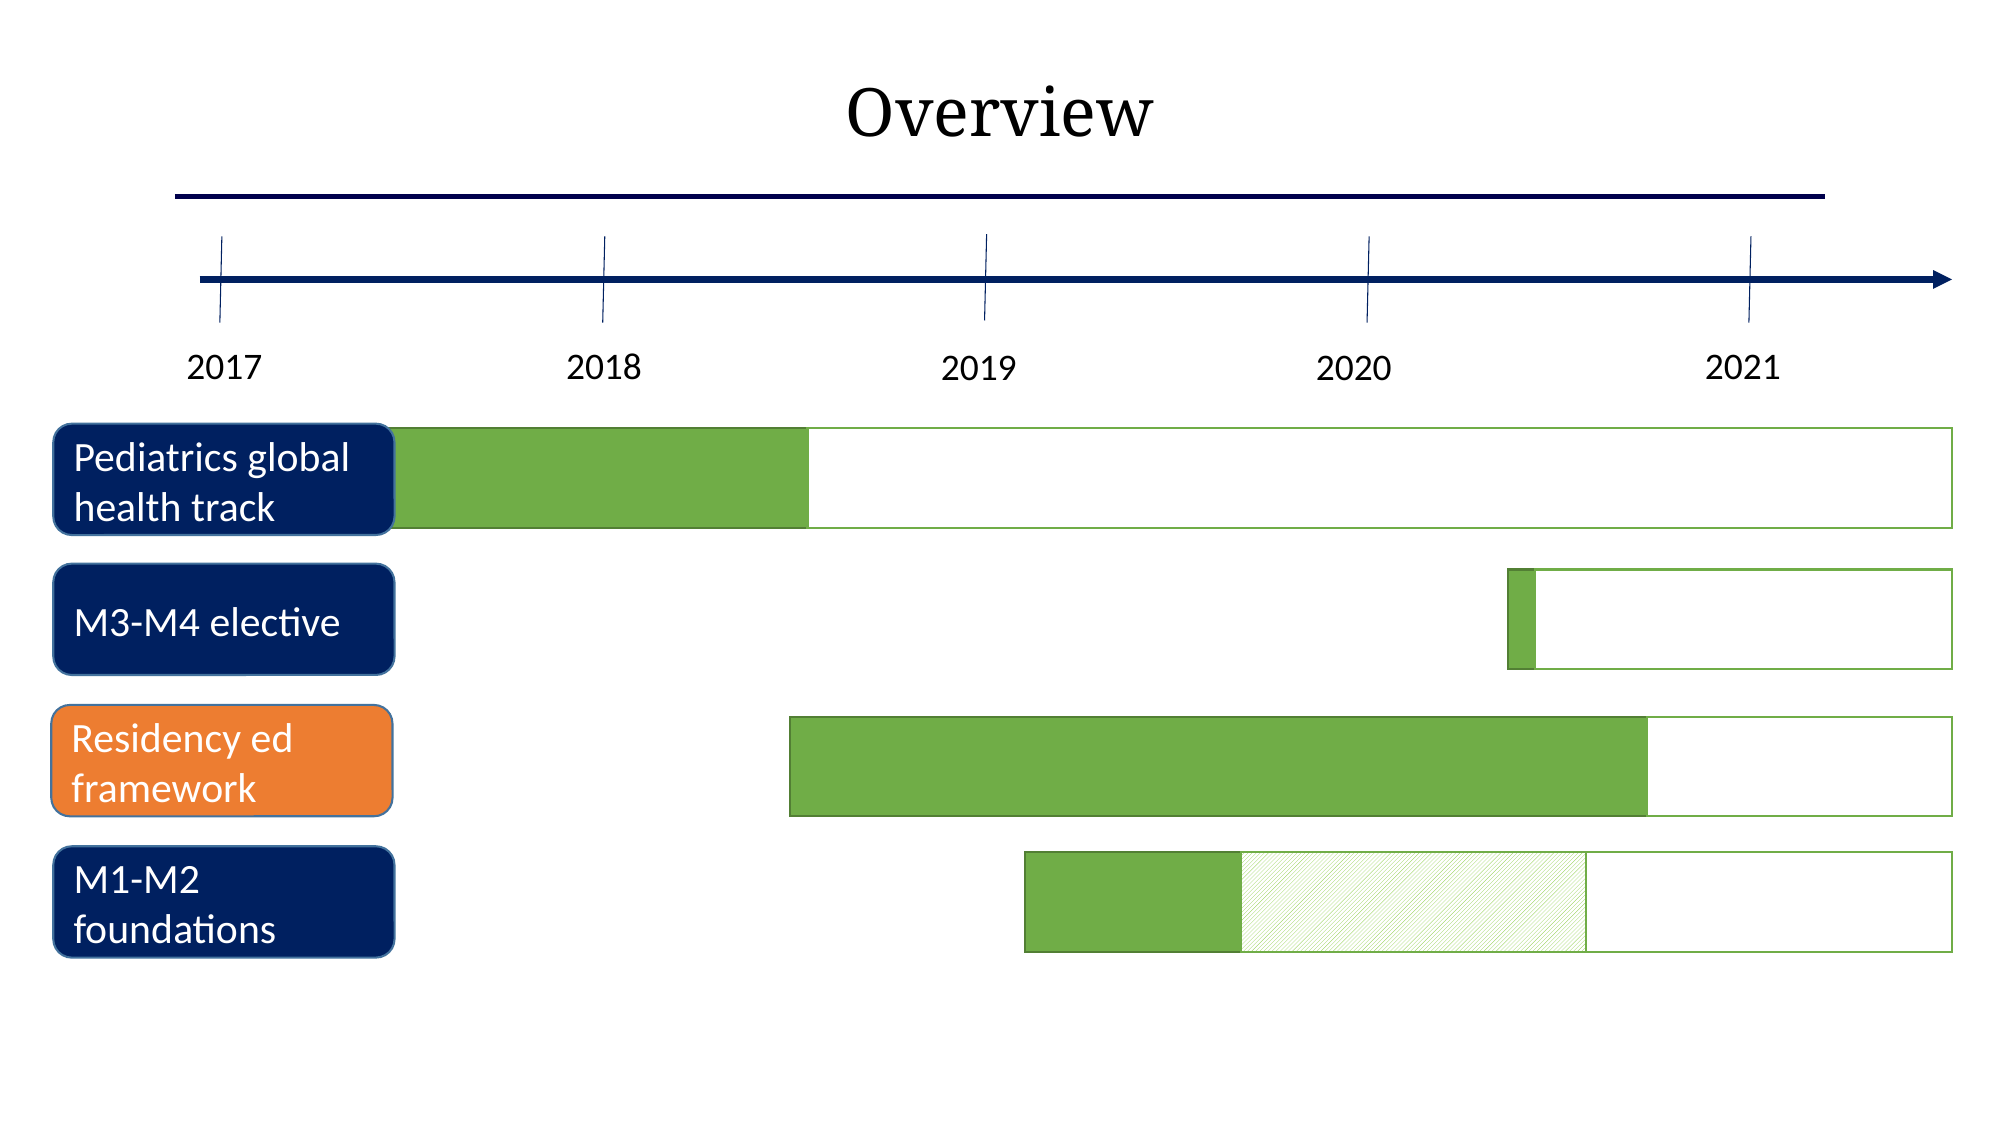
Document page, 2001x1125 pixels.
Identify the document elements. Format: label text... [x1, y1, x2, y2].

text_box [806, 427, 1953, 529]
text_box [1585, 851, 1953, 953]
text_box M3-M4 elective [52, 562, 396, 677]
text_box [1748, 236, 1752, 323]
text_box [1646, 716, 1953, 817]
text_box [1240, 851, 1585, 953]
text_box [1507, 568, 1534, 670]
text_box 2021 [1690, 334, 1888, 395]
text_box 2017 [171, 334, 369, 395]
text_box 2018 [551, 334, 749, 395]
text_box [390, 427, 806, 529]
text_box [789, 716, 1646, 817]
text_box Pediatrics global health track [52, 422, 396, 537]
text_box [1534, 568, 1953, 670]
text_box M1-M2 foundations [52, 845, 396, 959]
text_box Overview [96, 71, 1903, 166]
text_box 2019 [926, 335, 1124, 396]
text_box 2020 [1301, 335, 1498, 396]
text_box Residency ed framework [50, 703, 394, 818]
text_box [1024, 851, 1240, 953]
